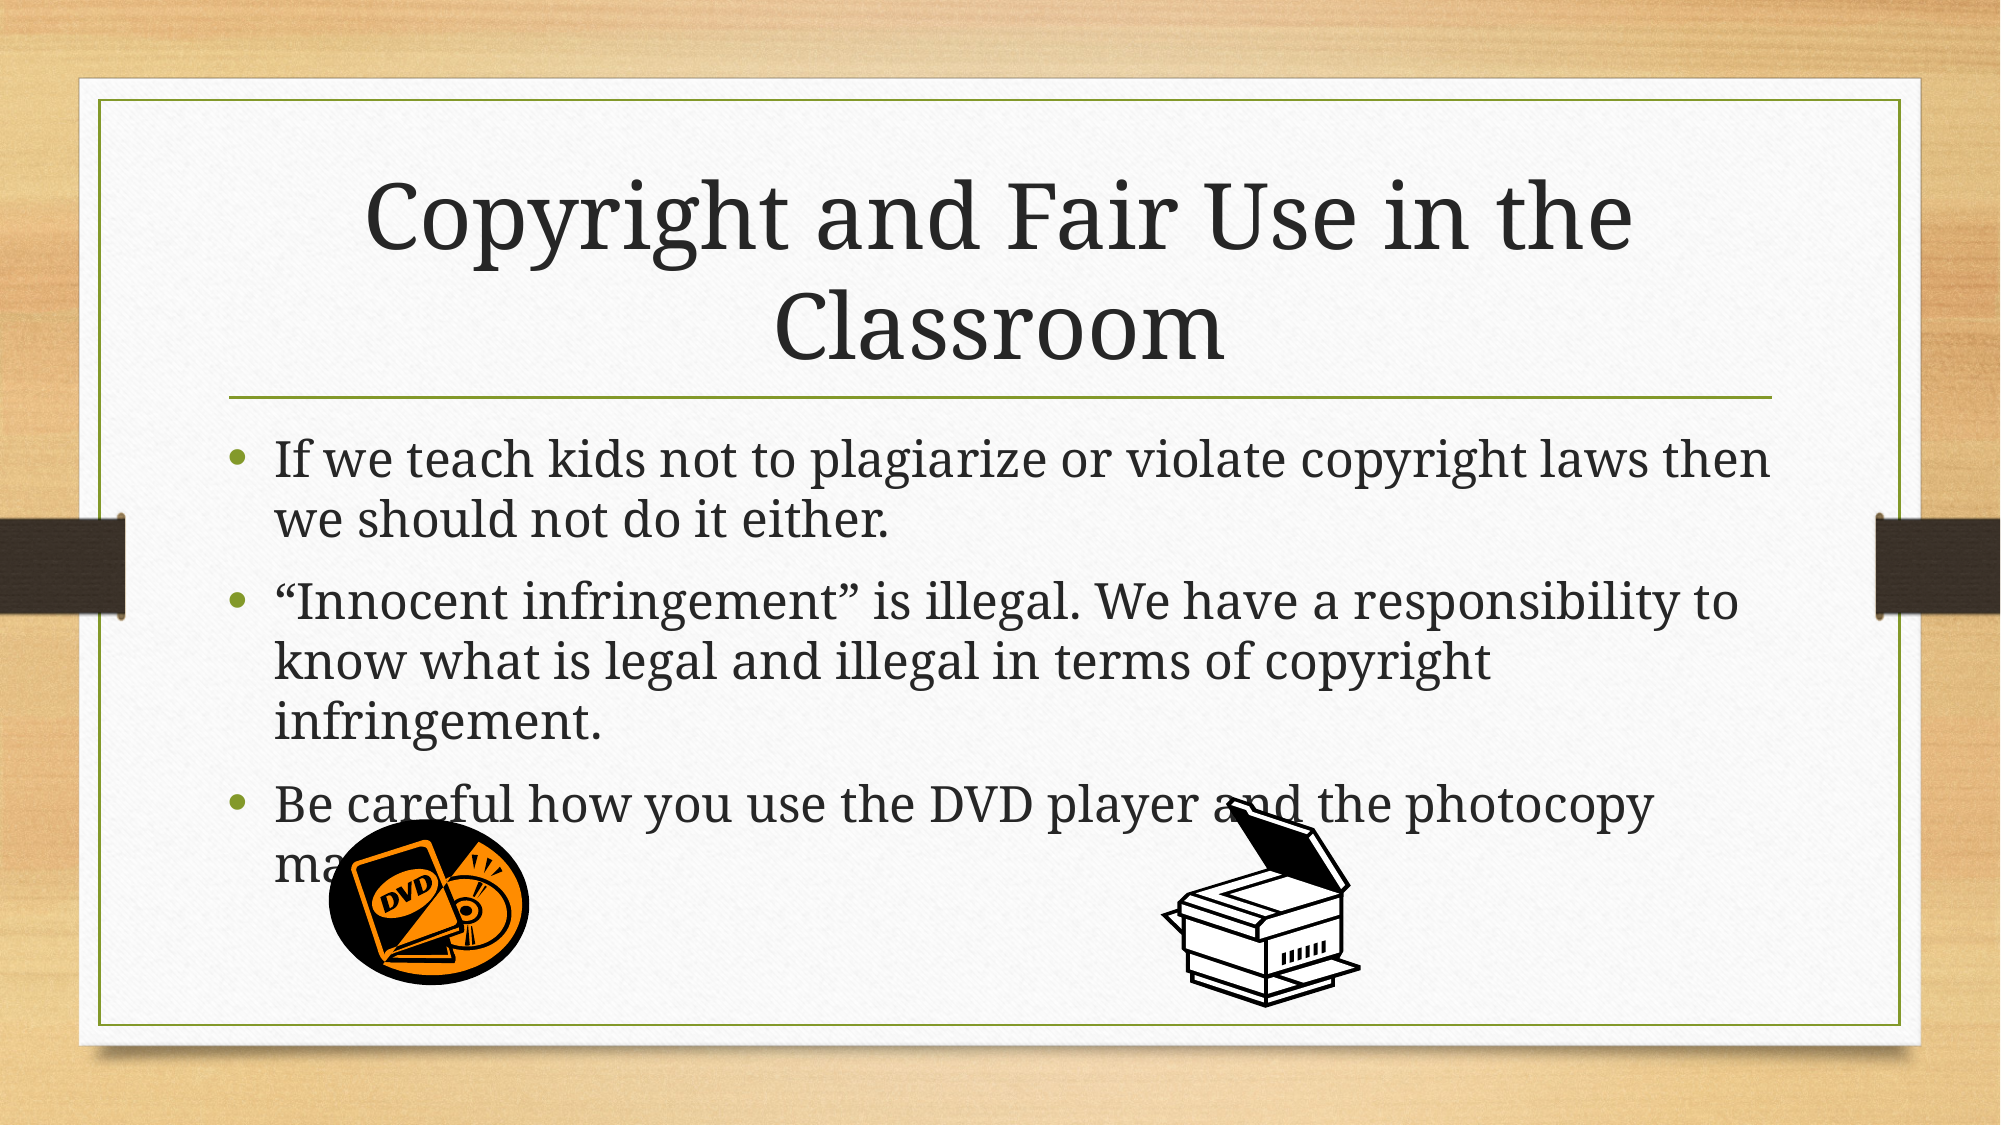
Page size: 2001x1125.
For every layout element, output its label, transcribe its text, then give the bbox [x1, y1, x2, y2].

list If we teach kids not to plagiarize or violate copyright laws then we should not do it either. “Innocent infringement” is illegal. We have a responsibility to know what is legal and illegal in terms of copyright infringement. Be careful how you use the DVD player and the photocopy machine! [212, 419, 1788, 964]
picture [0, 0, 2001, 1125]
title Copyright and Fair Use in the Classroom [212, 161, 1788, 375]
